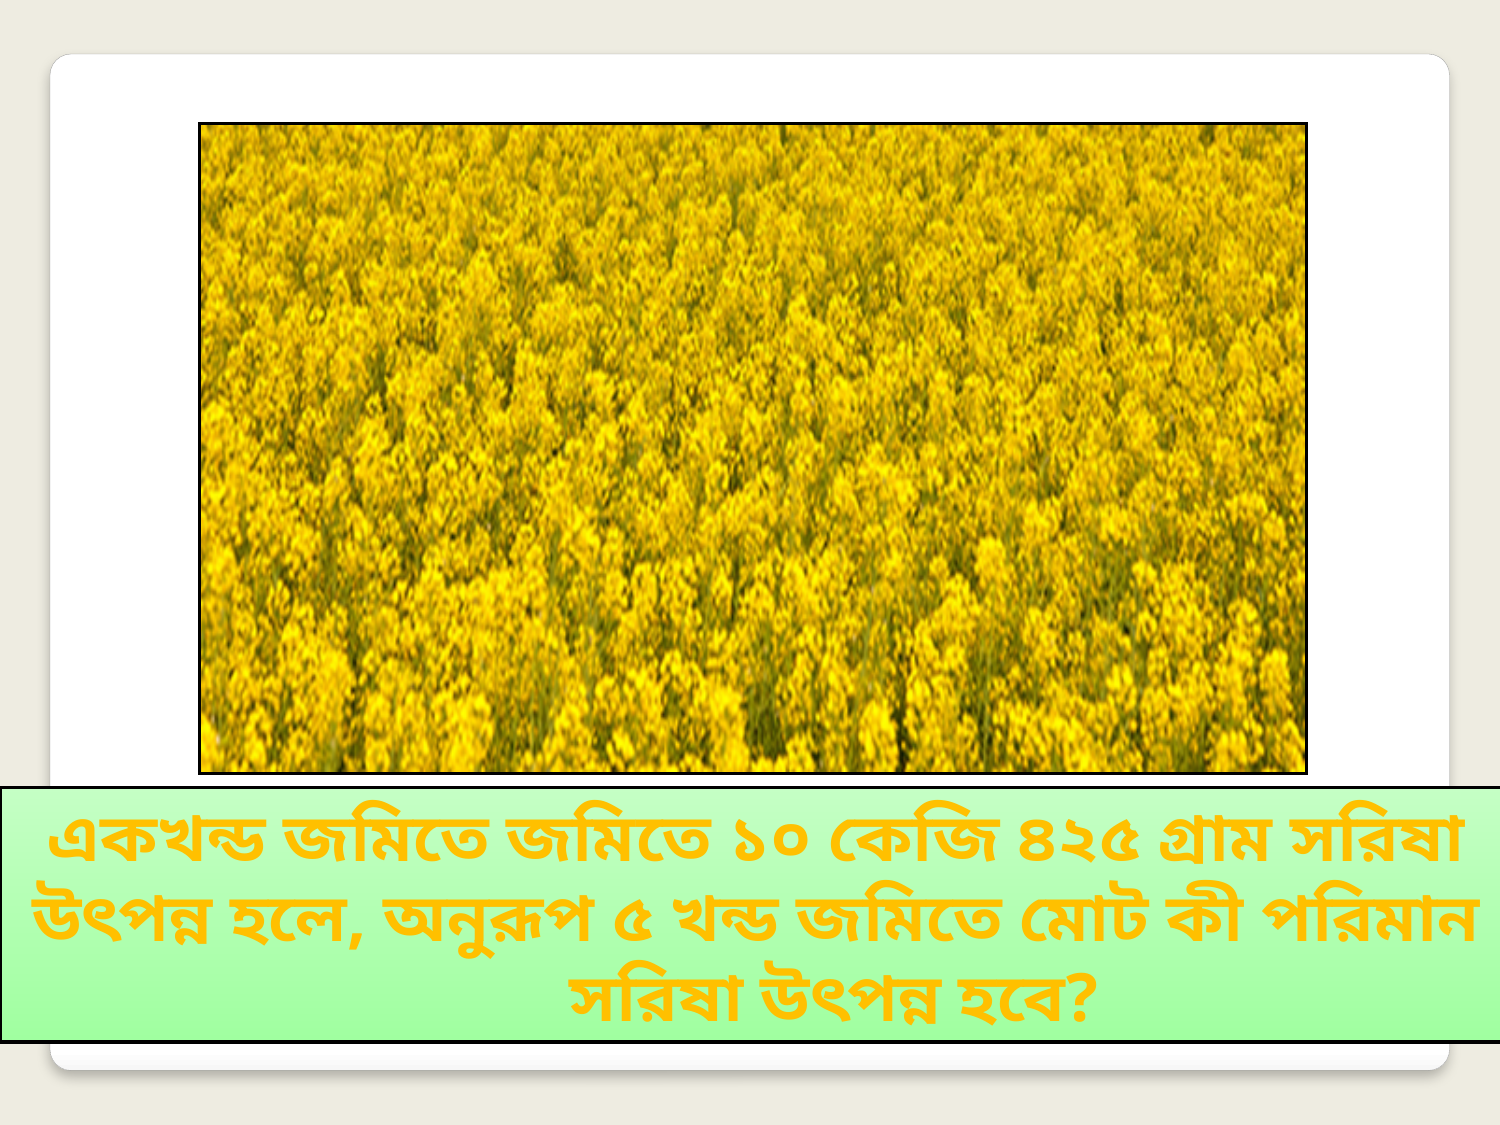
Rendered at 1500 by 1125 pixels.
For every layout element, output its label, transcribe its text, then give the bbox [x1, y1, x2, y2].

picture [200, 124, 1306, 773]
text_box একখন্ড জমিতে জমিতে ১০ কেজি ৪২৫ গ্রাম সরিষা উৎপন্ন হলে, অনুরূপ ৫ খন্ড জমিতে মোট কী পরিমান সরিষা উৎপন্ন হবে? [0, 787, 1500, 1043]
